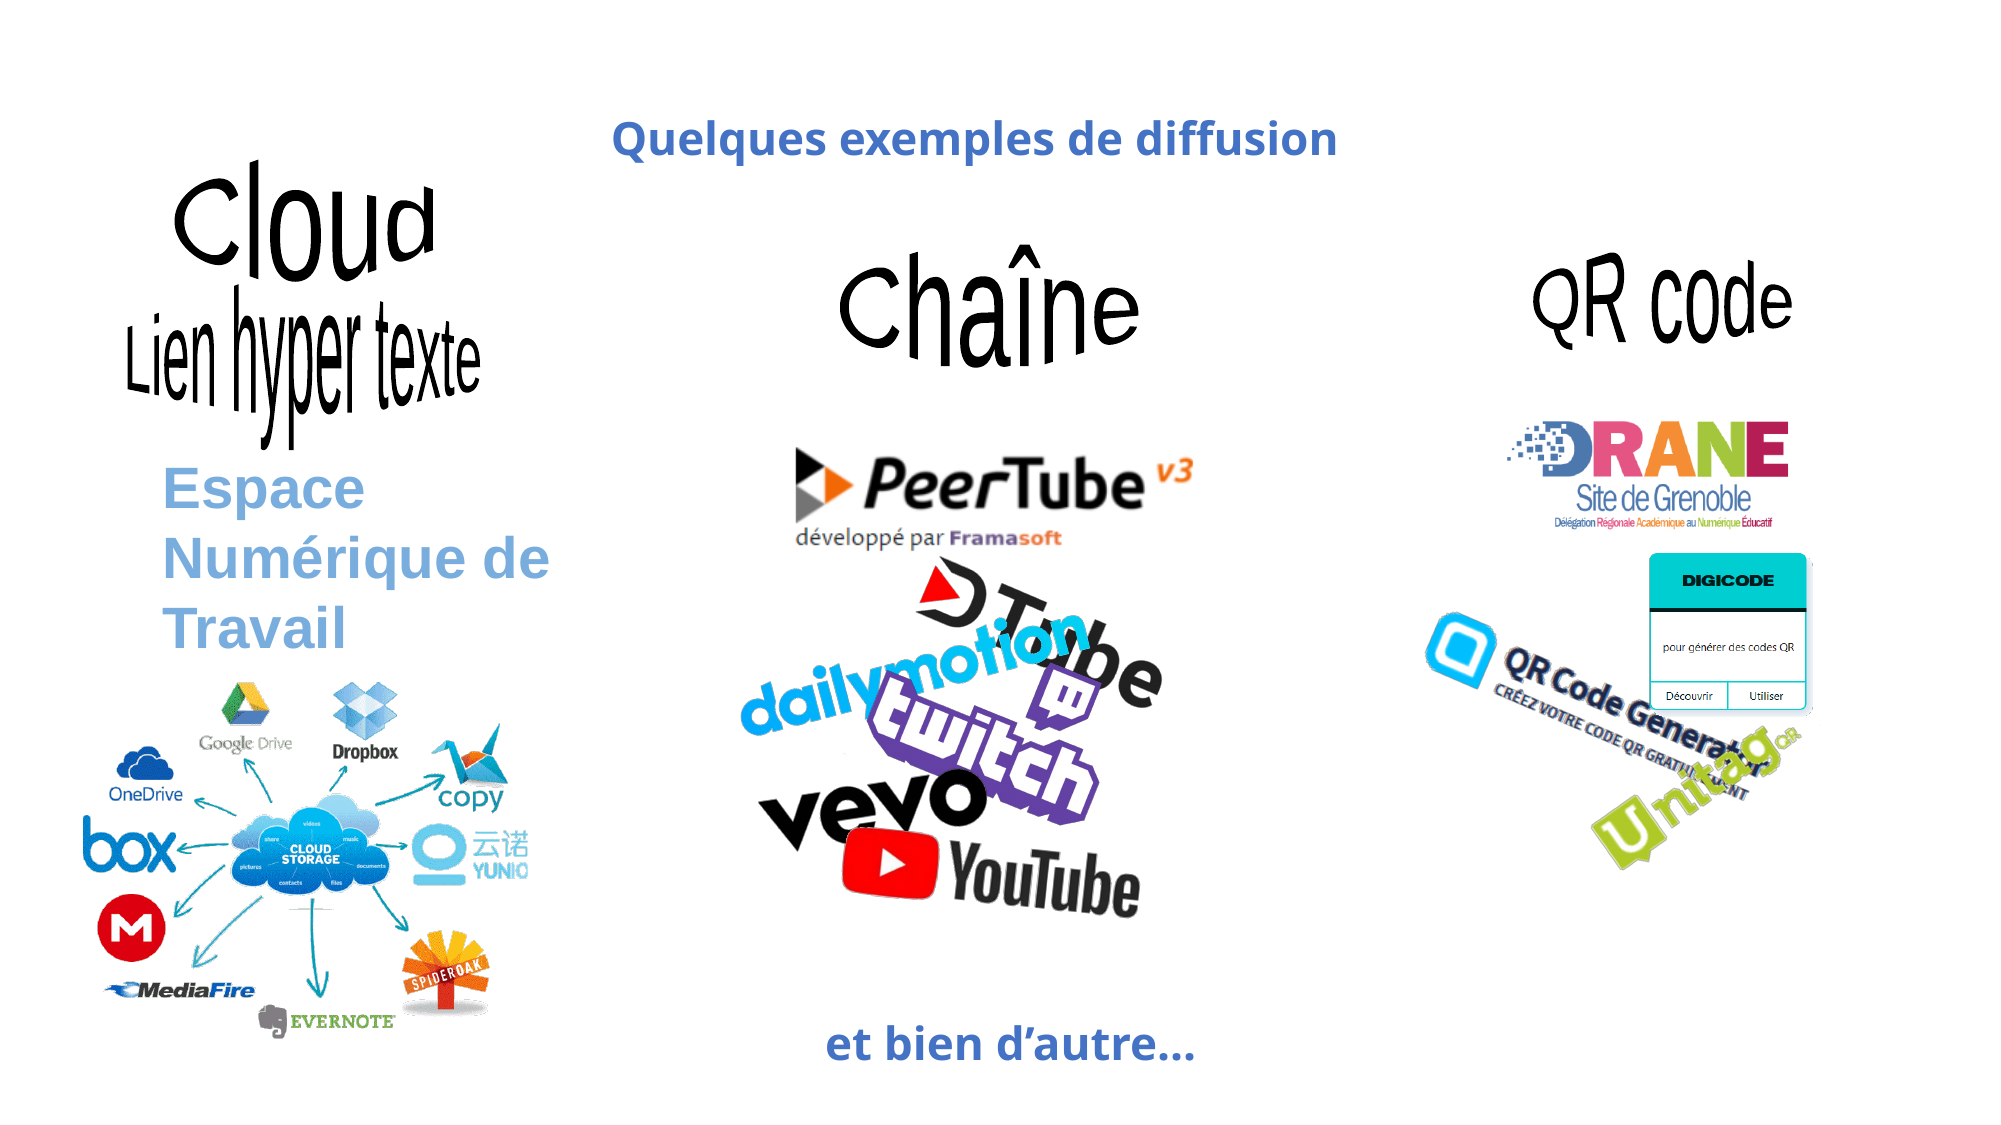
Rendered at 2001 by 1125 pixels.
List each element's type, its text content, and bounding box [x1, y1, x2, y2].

picture [724, 433, 1215, 959]
text_box et bien d’autre... [103, 1007, 1919, 1108]
picture [79, 673, 528, 1043]
picture [1503, 410, 1801, 540]
text_box Quelques exemples de diffusion [67, 102, 1883, 203]
picture [1405, 542, 1824, 902]
text_box Espace Numérique de Travail [147, 442, 664, 738]
